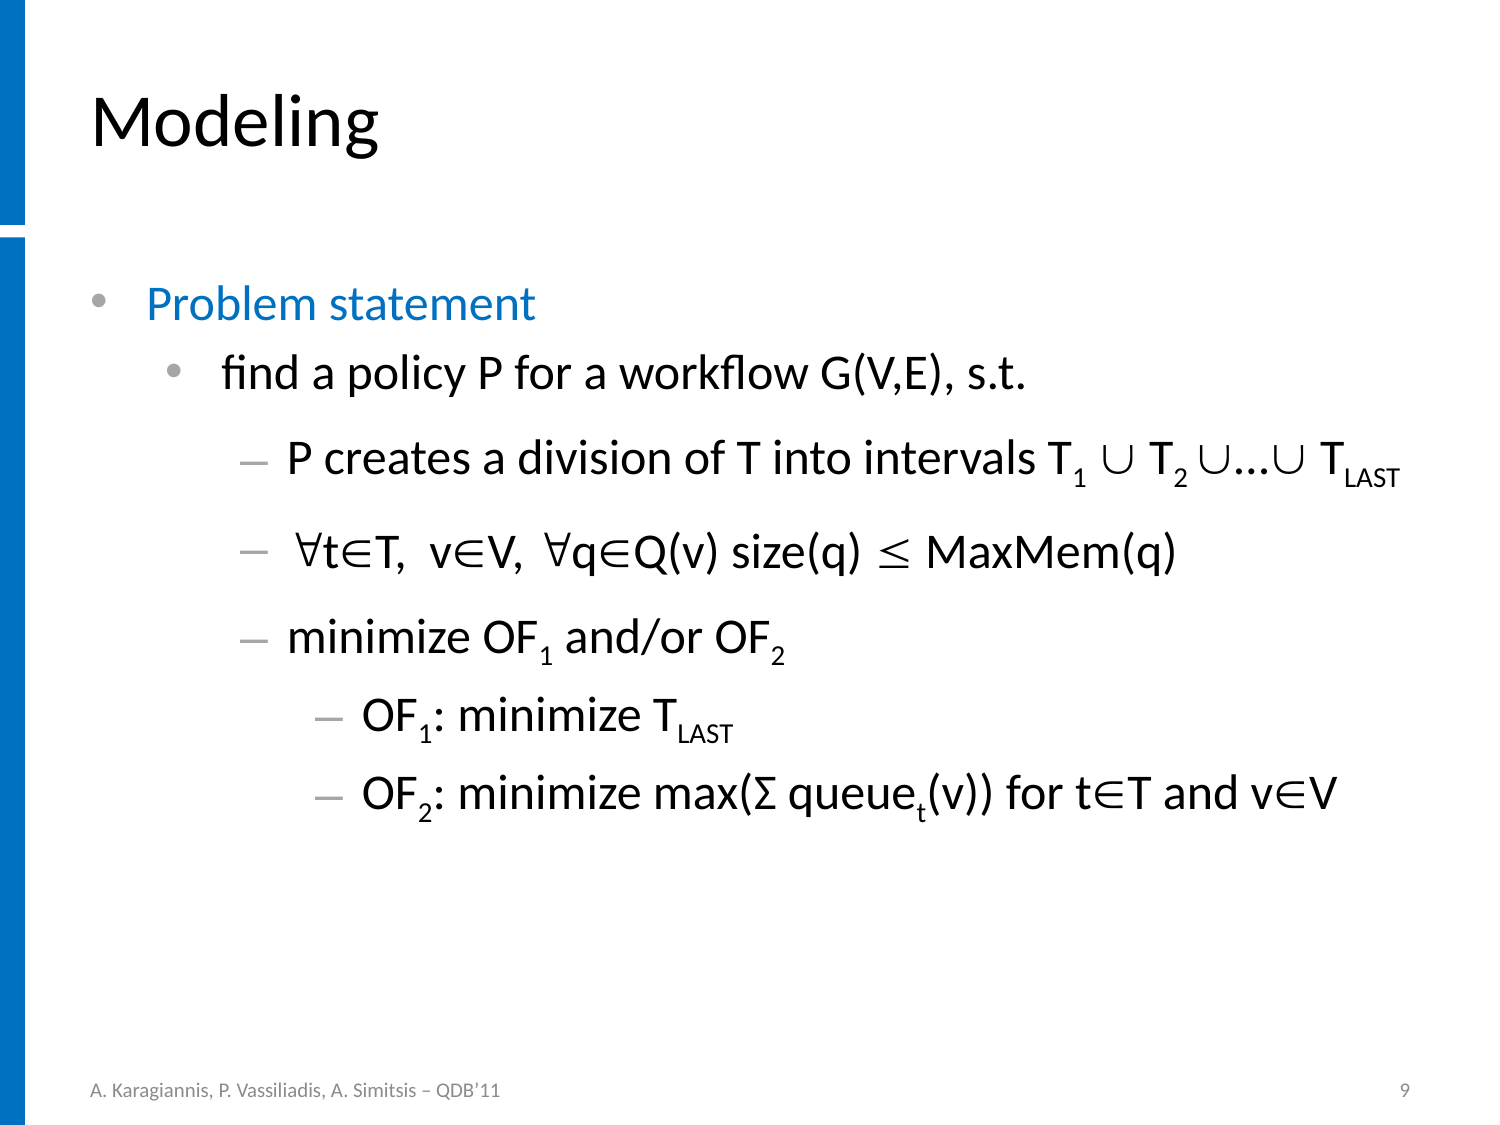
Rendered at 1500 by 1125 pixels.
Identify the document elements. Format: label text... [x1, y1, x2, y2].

title Modeling [75, 45, 1425, 188]
list Problem statement find a policy P for a workflow G(V,E), s.t. P creates a division of T into intervals T1  T2 … TLAST tT, vV, qQ(v) size(q)  MaxMem(q) minimize OF1 and/or OF2 OF1: minimize TLAST OF2: minimize max(Σ queuet(v)) for tT and vV [75, 262, 1438, 1028]
slide_number 9 [1074, 1074, 1425, 1103]
footer A. Karagiannis, P. Vassiliadis, A. Simitsis – QDB’11 [75, 1074, 988, 1103]
